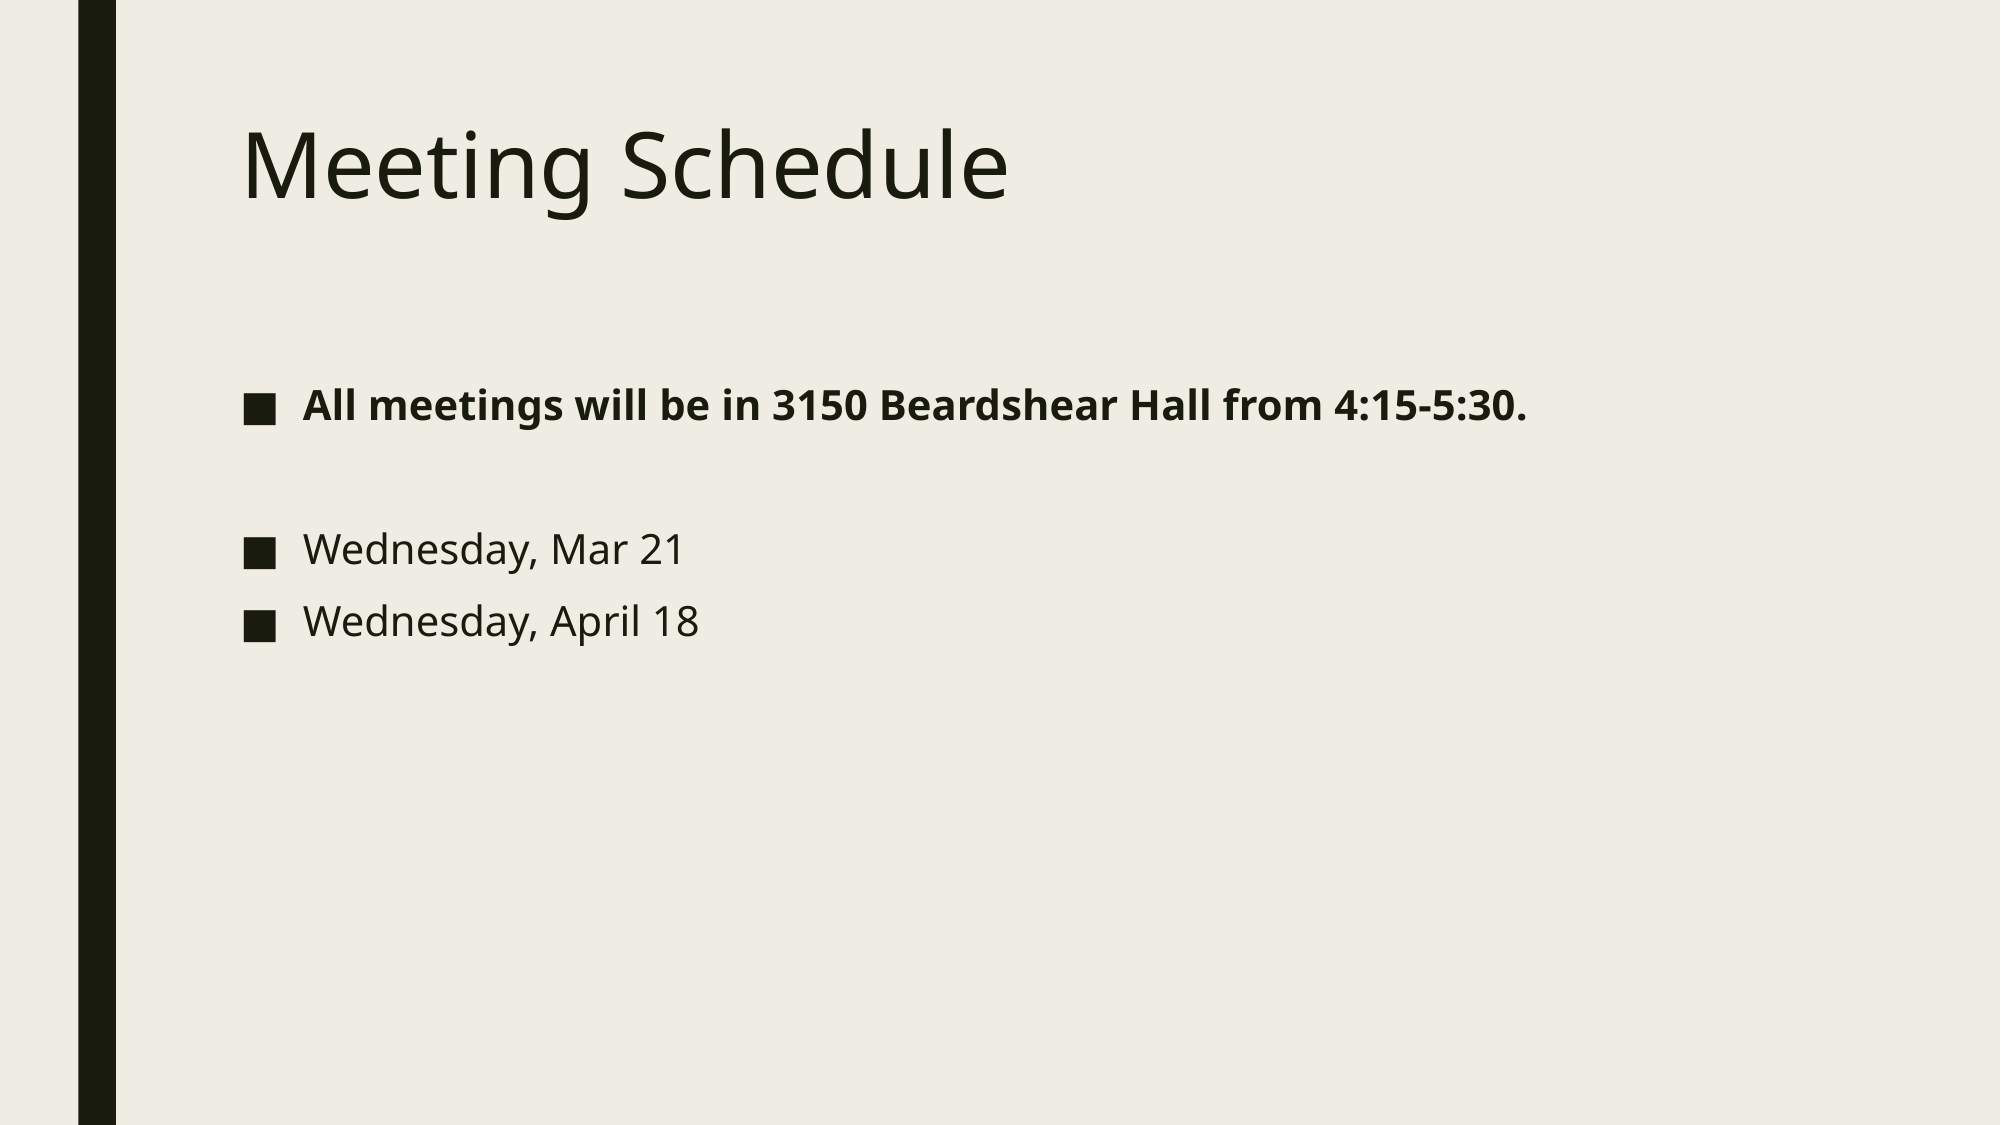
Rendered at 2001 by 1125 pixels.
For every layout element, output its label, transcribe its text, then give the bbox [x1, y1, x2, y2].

list All meetings will be in 3150 Beardshear Hall from 4:15-5:30. Wednesday, Mar 21 Wednesday, April 18 [225, 375, 1800, 963]
title Meeting Schedule [225, 112, 1800, 357]
